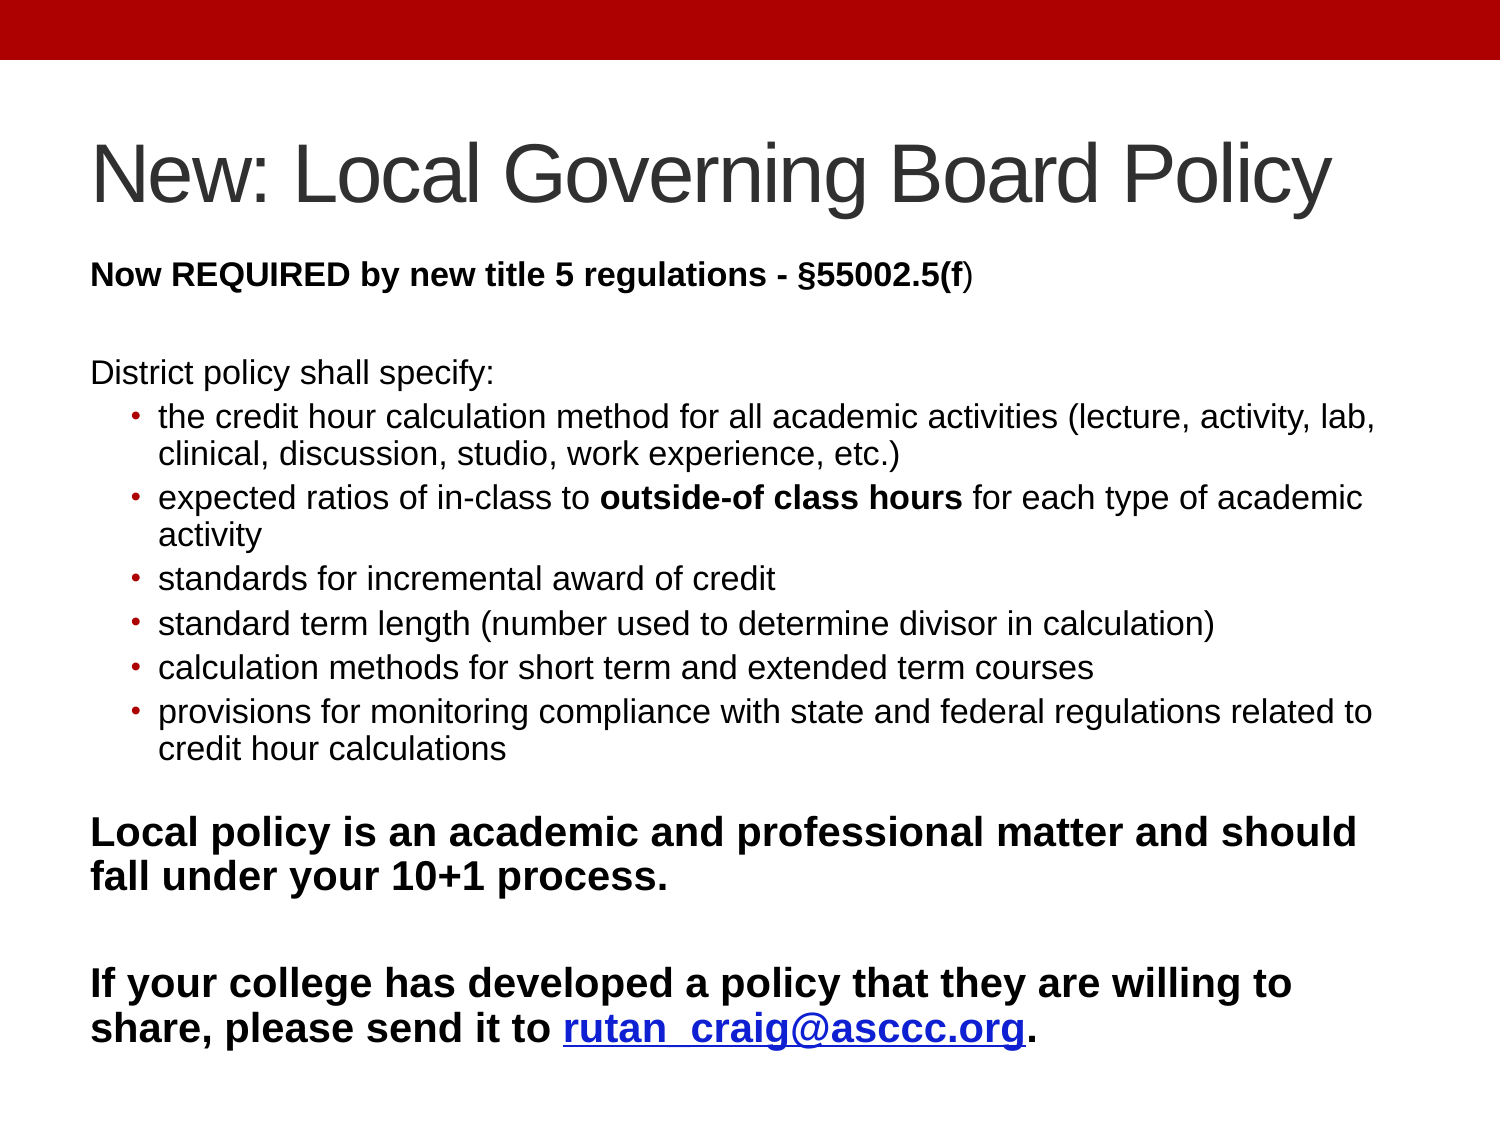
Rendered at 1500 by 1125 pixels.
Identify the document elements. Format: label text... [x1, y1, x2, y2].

title New: Local Governing Board Policy [75, 87, 1425, 249]
list Now REQUIRED by new title 5 regulations - §55002.5(f) District policy shall specify: the credit hour calculation method for all academic activities (lecture, activity, lab, clinical, discussion, studio, work experience, etc.) expected ratios of in-class to outside-of class hours for each type of academic activity standards for incremental award of credit standard term length (number used to determine divisor in calculation) calculation methods for short term and extended term courses provisions for monitoring compliance with state and federal regulations related to credit hour calculations Local policy is an academic and professional matter and should fall under your 10+1 process. If your college has developed a policy that they are willing to share, please send it to rutan_craig@asccc.org. [75, 249, 1425, 1063]
